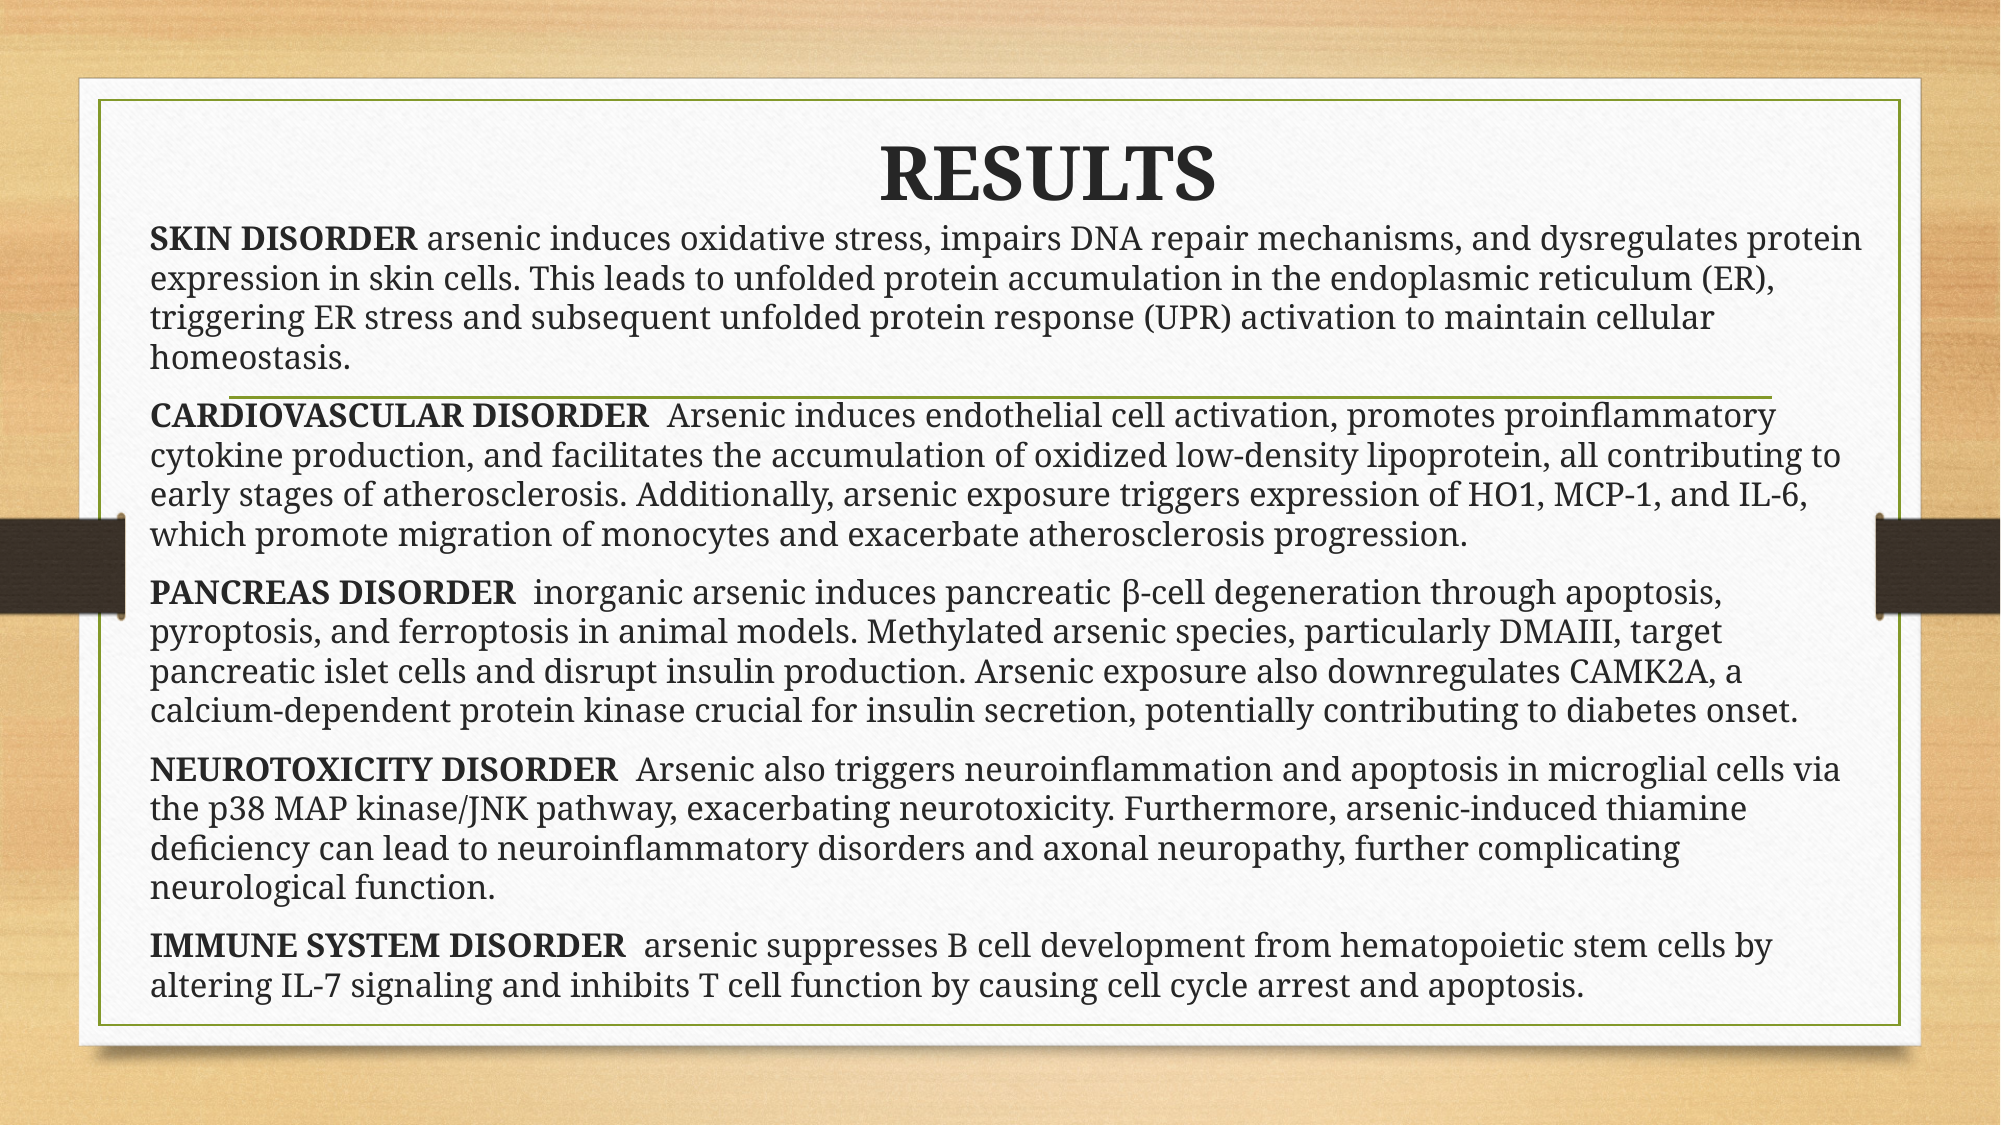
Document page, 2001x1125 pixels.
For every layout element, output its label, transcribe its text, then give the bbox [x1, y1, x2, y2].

picture [0, 0, 2001, 1125]
title RESULTS [212, 48, 1886, 210]
list SKIN DISORDER arsenic induces oxidative stress, impairs DNA repair mechanisms, and dysregulates protein expression in skin cells. This leads to unfolded protein accumulation in the endoplasmic reticulum (ER), triggering ER stress and subsequent unfolded protein response (UPR) activation to maintain cellular homeostasis. CARDIOVASCULAR DISORDER Arsenic induces endothelial cell activation, promotes proinflammatory cytokine production, and facilitates the accumulation of oxidized low-density lipoprotein, all contributing to early stages of atherosclerosis. Additionally, arsenic exposure triggers expression of HO1, MCP-1, and IL-6, which promote migration of monocytes and exacerbate atherosclerosis progression. PANCREAS DISORDER inorganic arsenic induces pancreatic β-cell degeneration through apoptosis, pyroptosis, and ferroptosis in animal models. Methylated arsenic species, particularly DMAIII, target pancreatic islet cells and disrupt insulin production. Arsenic exposure also downregulates CAMK2A, a calcium-dependent protein kinase crucial for insulin secretion, potentially contributing to diabetes onset. NEUROTOXICITY DISORDER Arsenic also triggers neuroinflammation and apoptosis in microglial cells via the p38 MAP kinase/JNK pathway, exacerbating neurotoxicity. Furthermore, arsenic-induced thiamine deficiency can lead to neuroinflammatory disorders and axonal neuropathy, further complicating neurological function. IMMUNE SYSTEM DISORDER arsenic suppresses B cell development from hematopoietic stem cells by altering IL-7 signaling and inhibits T cell function by causing cell cycle arrest and apoptosis. [134, 210, 1886, 1013]
